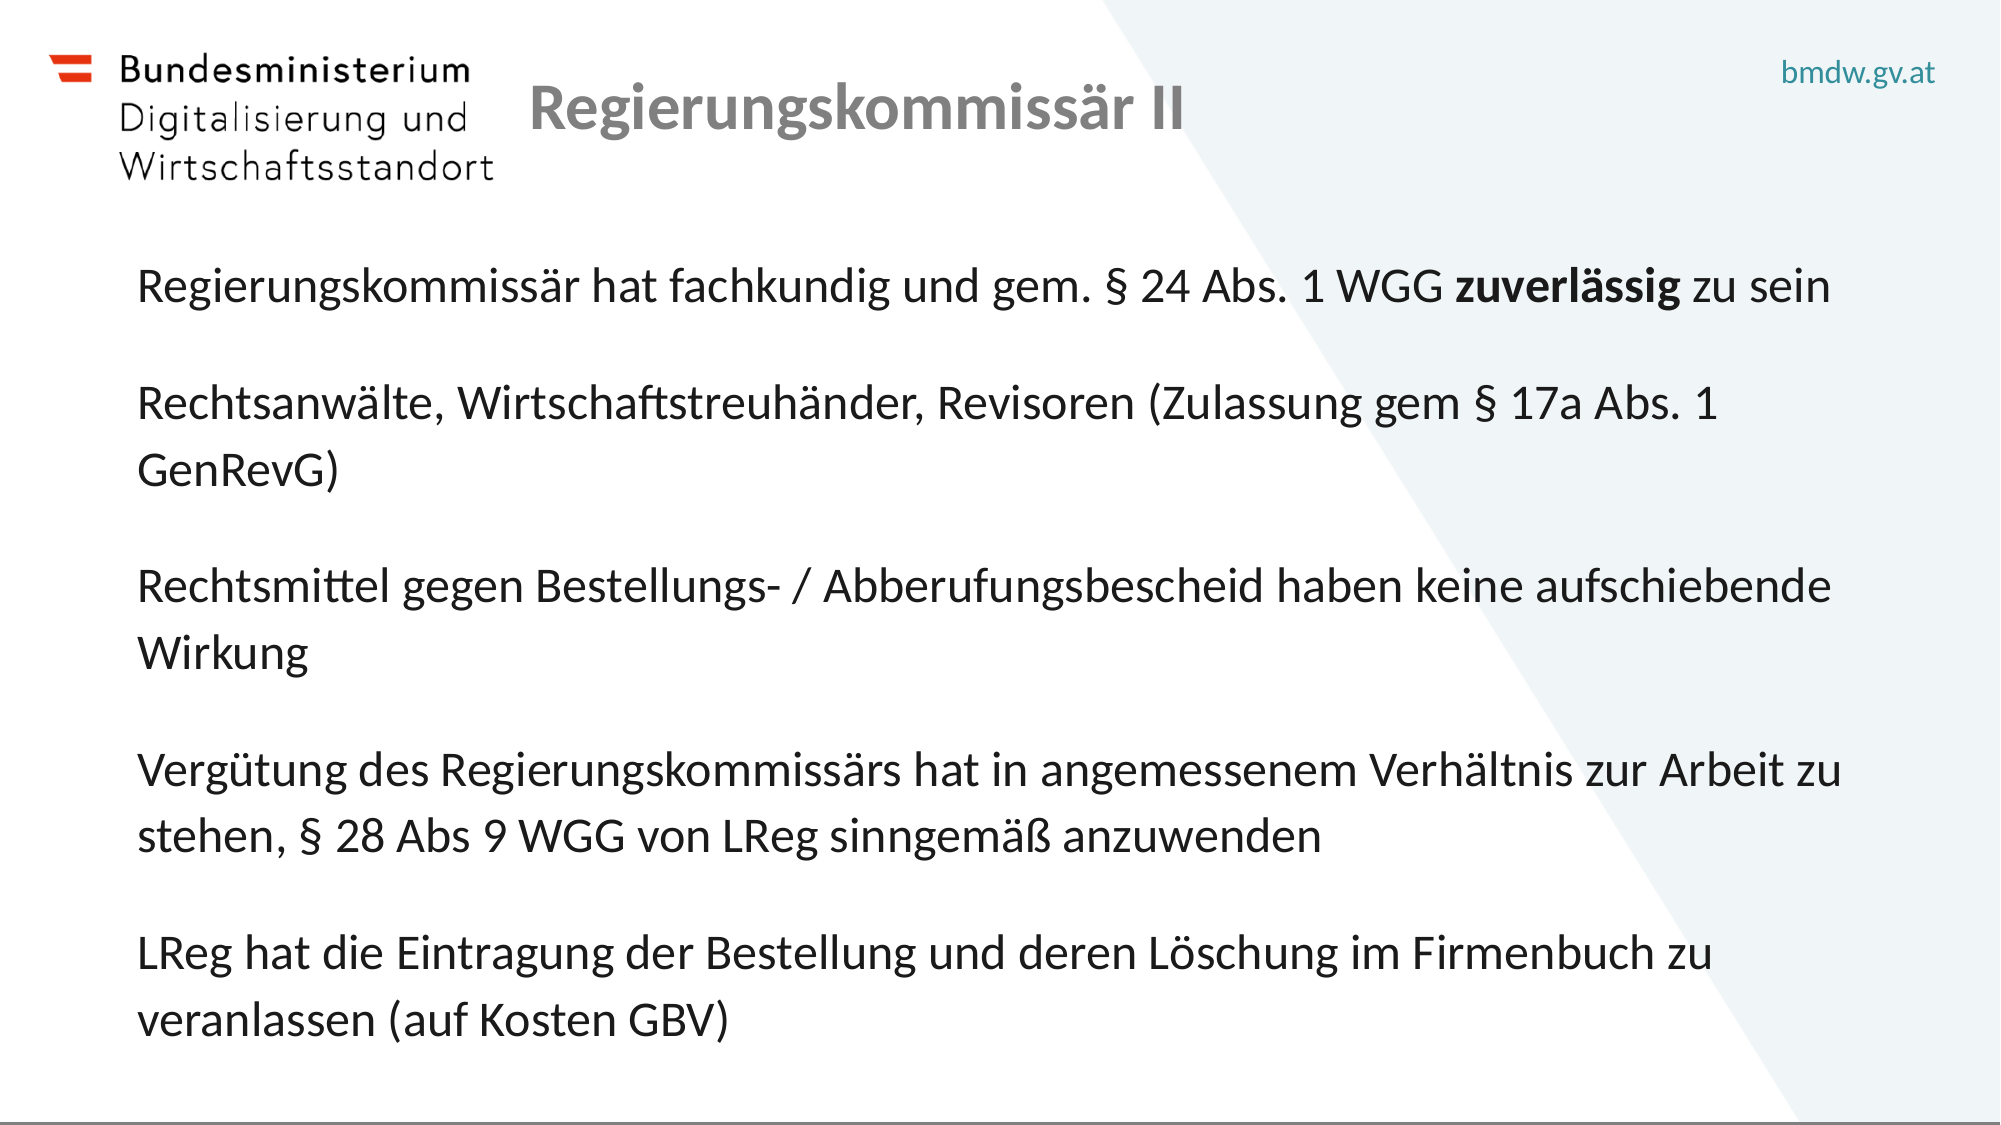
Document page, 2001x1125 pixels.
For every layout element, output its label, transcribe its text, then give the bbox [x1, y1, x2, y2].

picture [0, 0, 2000, 1122]
list Regierungskommissär hat fachkundig und gem. § 24 Abs. 1 WGG zuverlässig zu sein Rechtsanwälte, Wirtschaftstreuhänder, Revisoren (Zulassung gem § 17a Abs. 1 GenRevG) Rechtsmittel gegen Bestellungs- / Abberufungsbescheid haben keine aufschiebende Wirkung Vergütung des Regierungskommissärs hat in angemessenem Verhältnis zur Arbeit zu stehen, § 28 Abs 9 WGG von LReg sinngemäß anzuwenden LReg hat die Eintragung der Bestellung und deren Löschung im Firmenbuch zu veranlassen (auf Kosten GBV) [137, 246, 1863, 1083]
title Regierungskommissär II [529, 59, 1863, 222]
